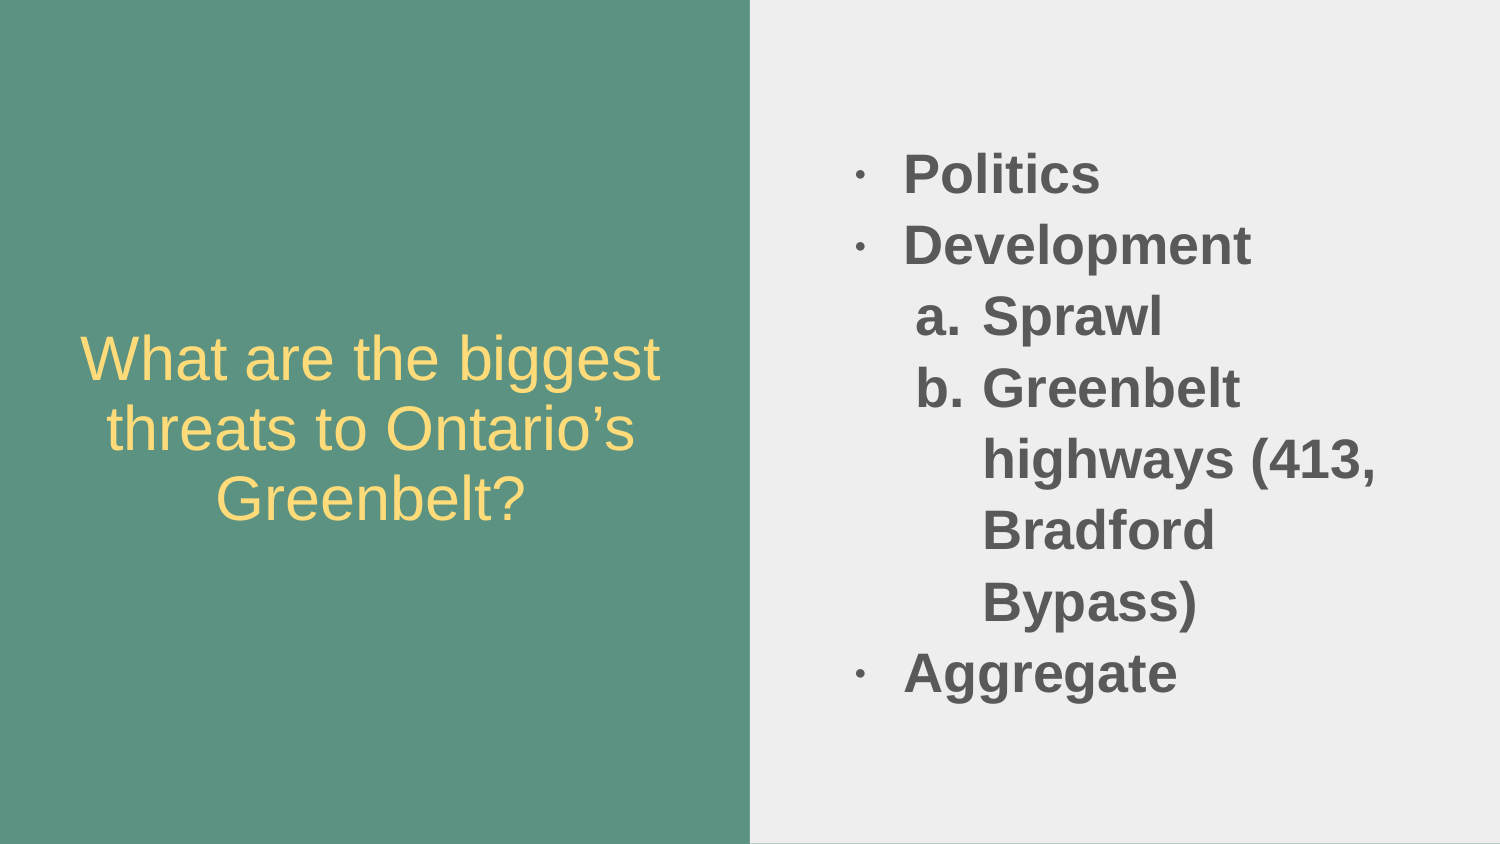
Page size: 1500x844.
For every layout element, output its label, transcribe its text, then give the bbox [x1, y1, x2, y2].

list Politics Development Sprawl Greenbelt highways (413, Bradford Bypass) Aggregate [810, 118, 1440, 725]
title What are the biggest threats to Ontario’s Greenbelt? [44, 305, 699, 549]
